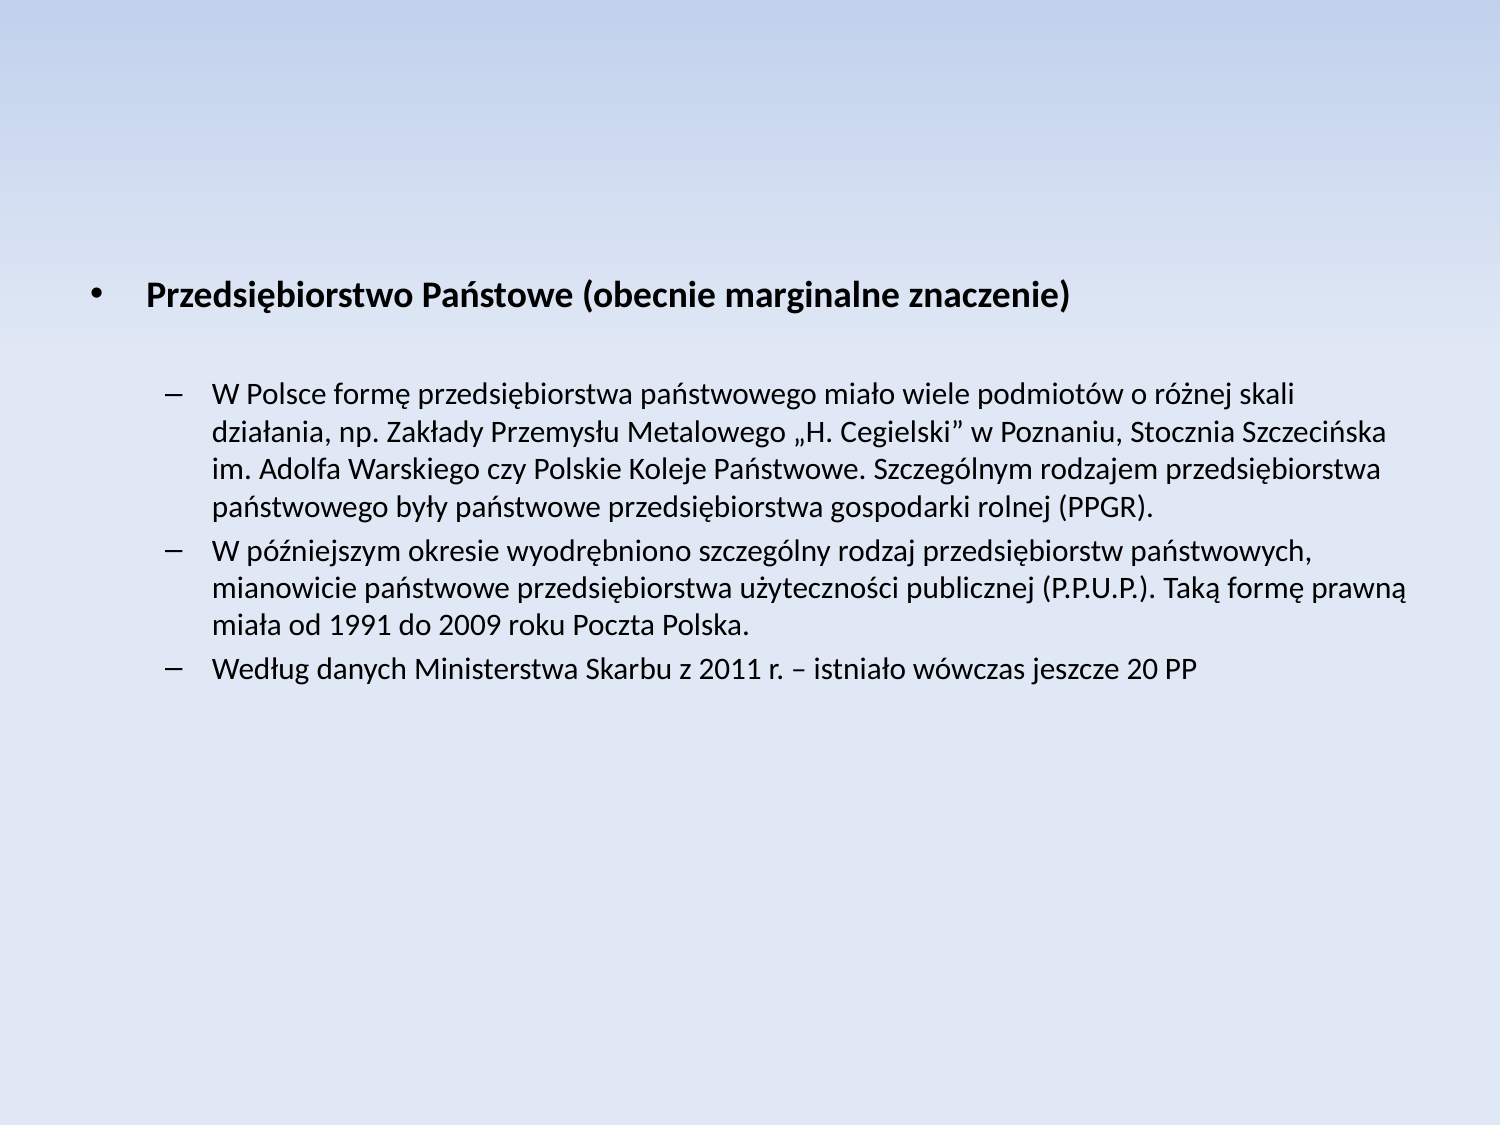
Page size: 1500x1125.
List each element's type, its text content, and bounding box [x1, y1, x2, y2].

list Przedsiębiorstwo Państowe (obecnie marginalne znaczenie) W Polsce formę przedsiębiorstwa państwowego miało wiele podmiotów o różnej skali działania, np. Zakłady Przemysłu Metalowego „H. Cegielski” w Poznaniu, Stocznia Szczecińska im. Adolfa Warskiego czy Polskie Koleje Państwowe. Szczególnym rodzajem przedsiębiorstwa państwowego były państwowe przedsiębiorstwa gospodarki rolnej (PPGR). W późniejszym okresie wyodrębniono szczególny rodzaj przedsiębiorstw państwowych, mianowicie państwowe przedsiębiorstwa użyteczności publicznej (P.P.U.P.). Taką formę prawną miała od 1991 do 2009 roku Poczta Polska. Według danych Ministerstwa Skarbu z 2011 r. – istniało wówczas jeszcze 20 PP [75, 262, 1425, 1005]
